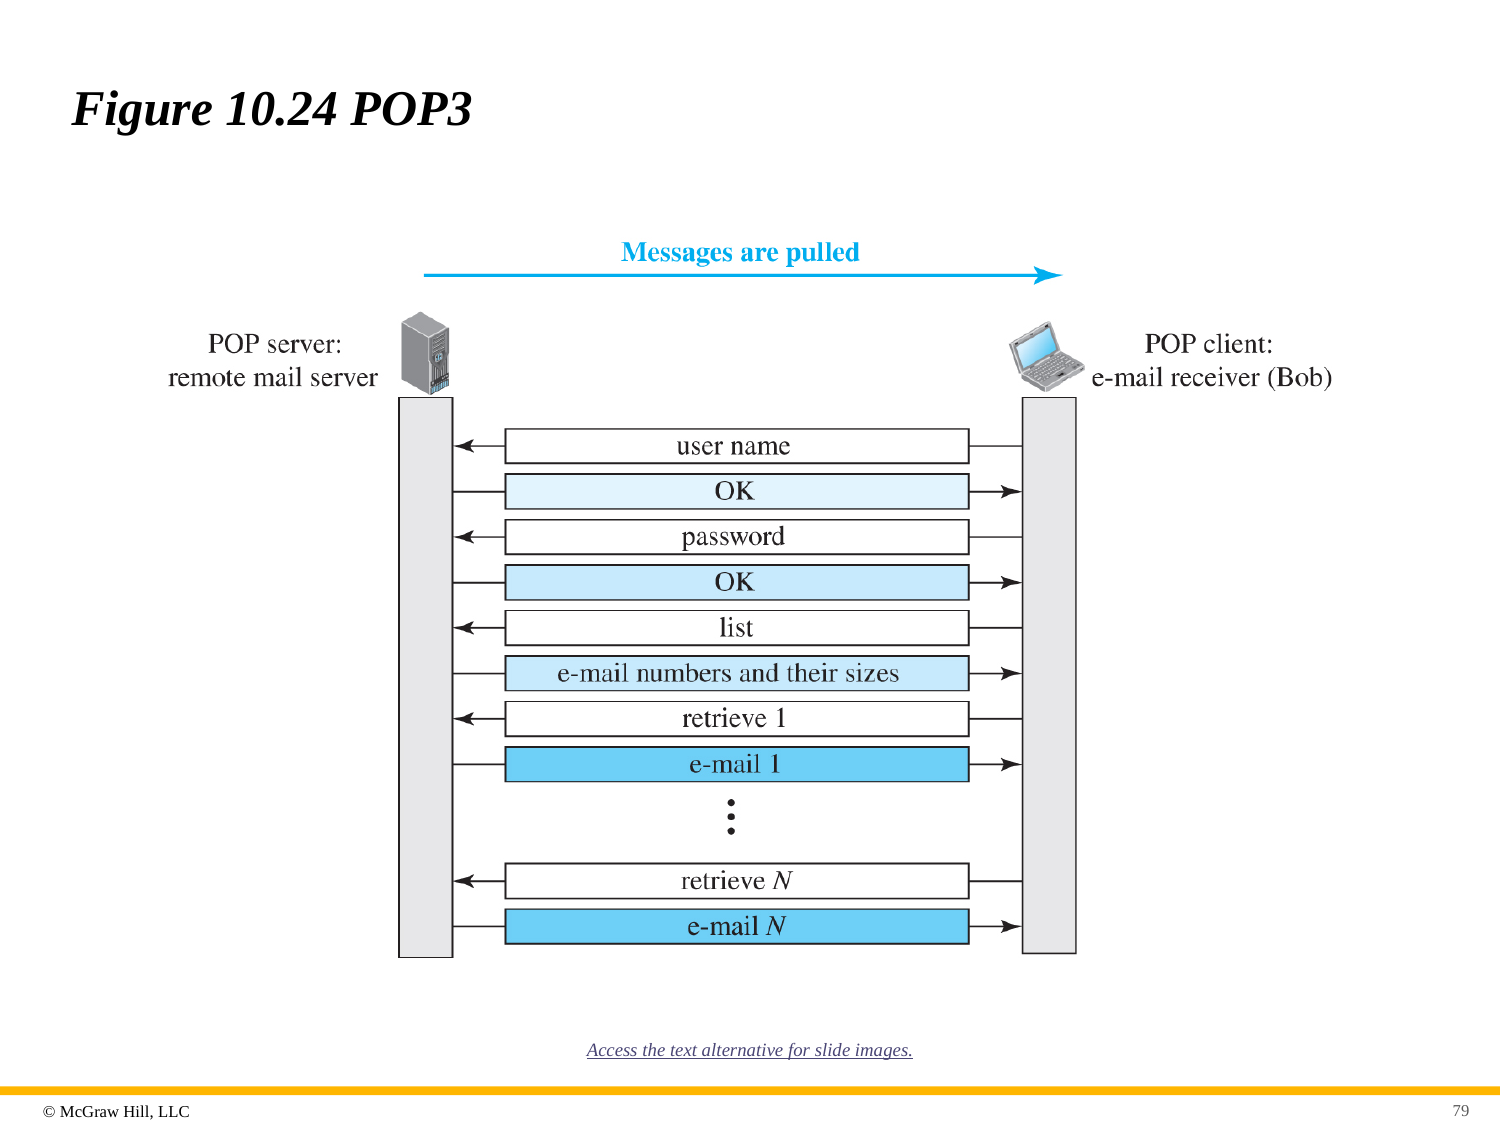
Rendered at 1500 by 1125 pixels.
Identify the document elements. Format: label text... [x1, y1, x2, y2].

list Access the text alternative for slide images. [525, 1033, 975, 1066]
slide_number 79 [1418, 1096, 1477, 1123]
title Figure 10.24 POP3 [56, 50, 1444, 162]
picture [168, 237, 1332, 958]
